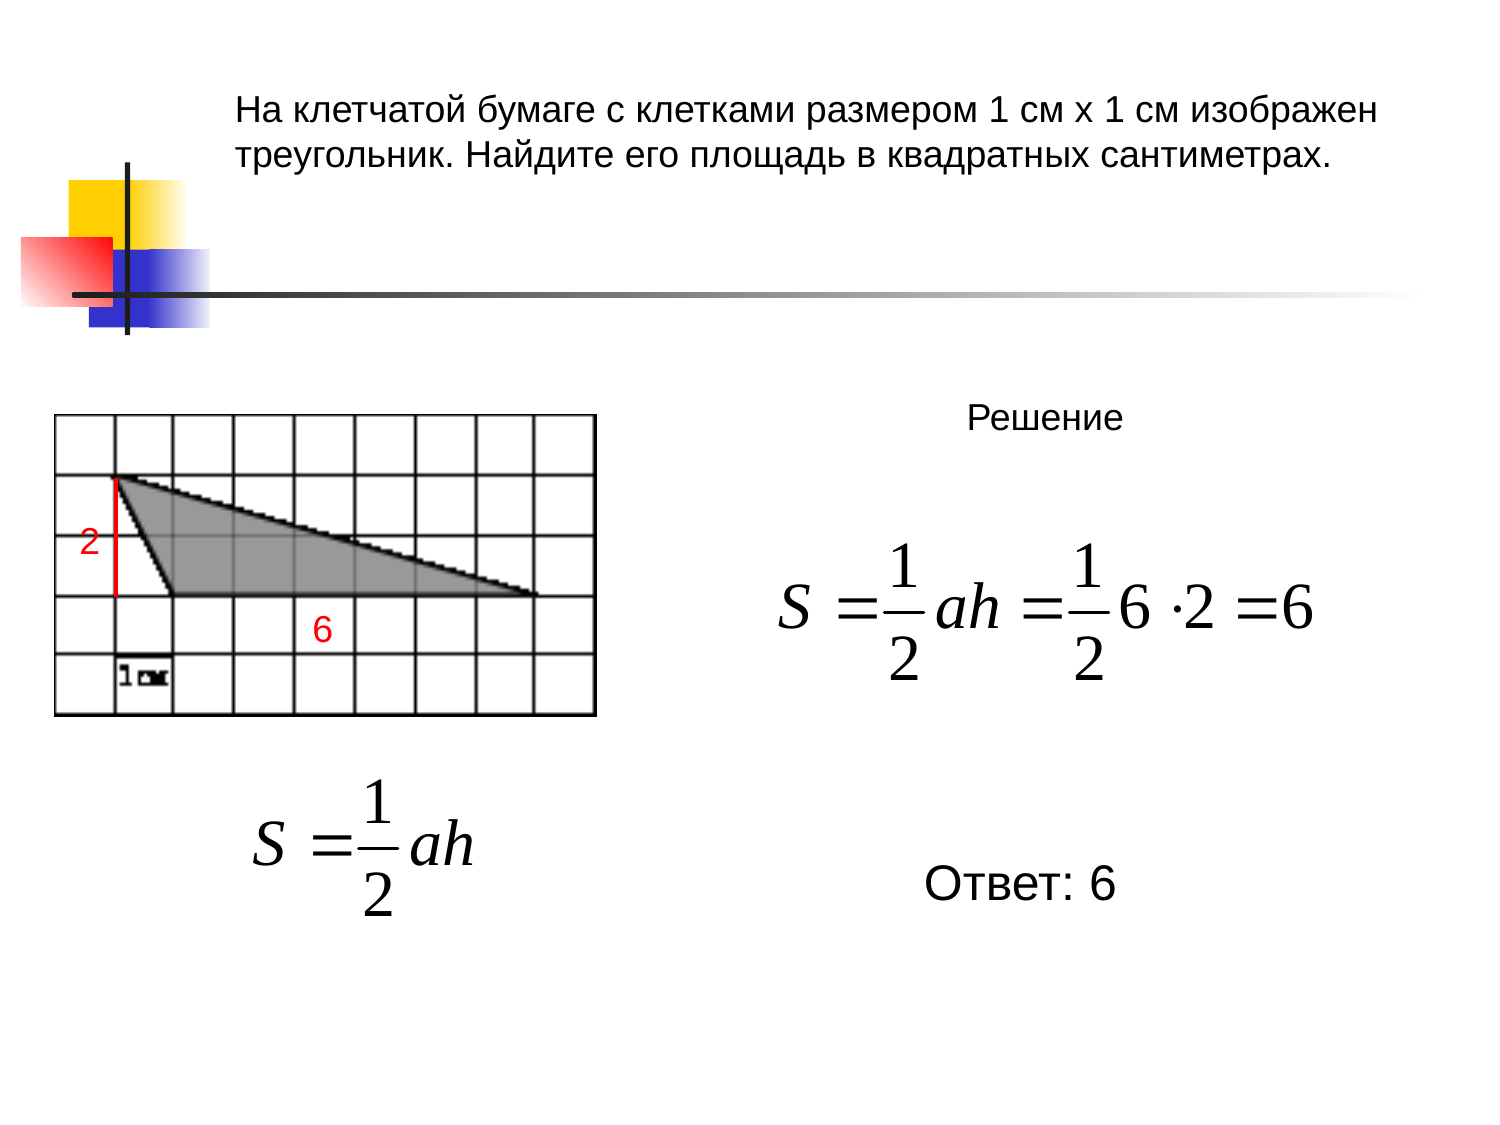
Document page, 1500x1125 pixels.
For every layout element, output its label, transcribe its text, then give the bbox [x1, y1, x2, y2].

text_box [766, 523, 1324, 696]
text_box Решение [684, 385, 1406, 491]
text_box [240, 760, 490, 932]
text_box На клетчатой бумаге с клетками размером 1 см х 1 см изображен треугольник. Найдите его площадь в квадратных сантиметрах. [220, 78, 1413, 183]
text_box Ответ: 6 [872, 842, 1168, 978]
picture [54, 414, 597, 718]
